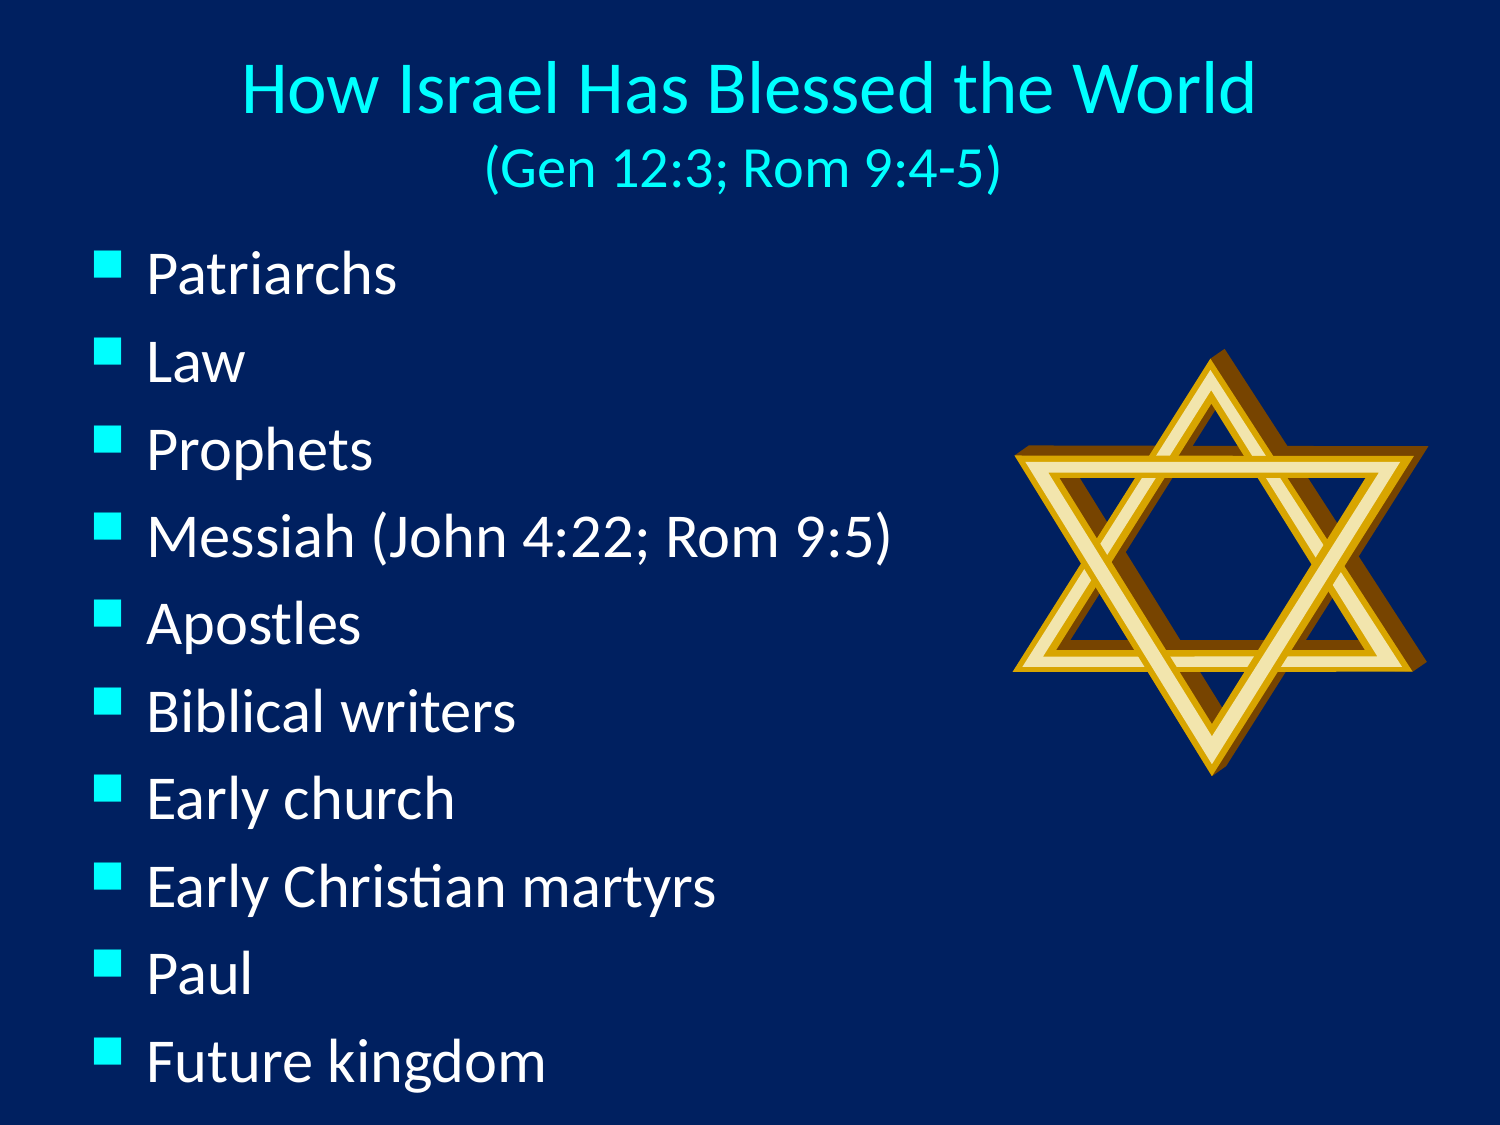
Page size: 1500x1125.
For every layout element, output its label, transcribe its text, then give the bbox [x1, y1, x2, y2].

picture [1012, 348, 1429, 777]
title How Israel Has Blessed the World (Gen 12:3; Rom 9:4-5) [112, 24, 1388, 213]
list Patriarchs Law Prophets Messiah (John 4:22; Rom 9:5) Apostles Biblical writers Early church Early Christian martyrs Paul Future kingdom [74, 224, 988, 1076]
